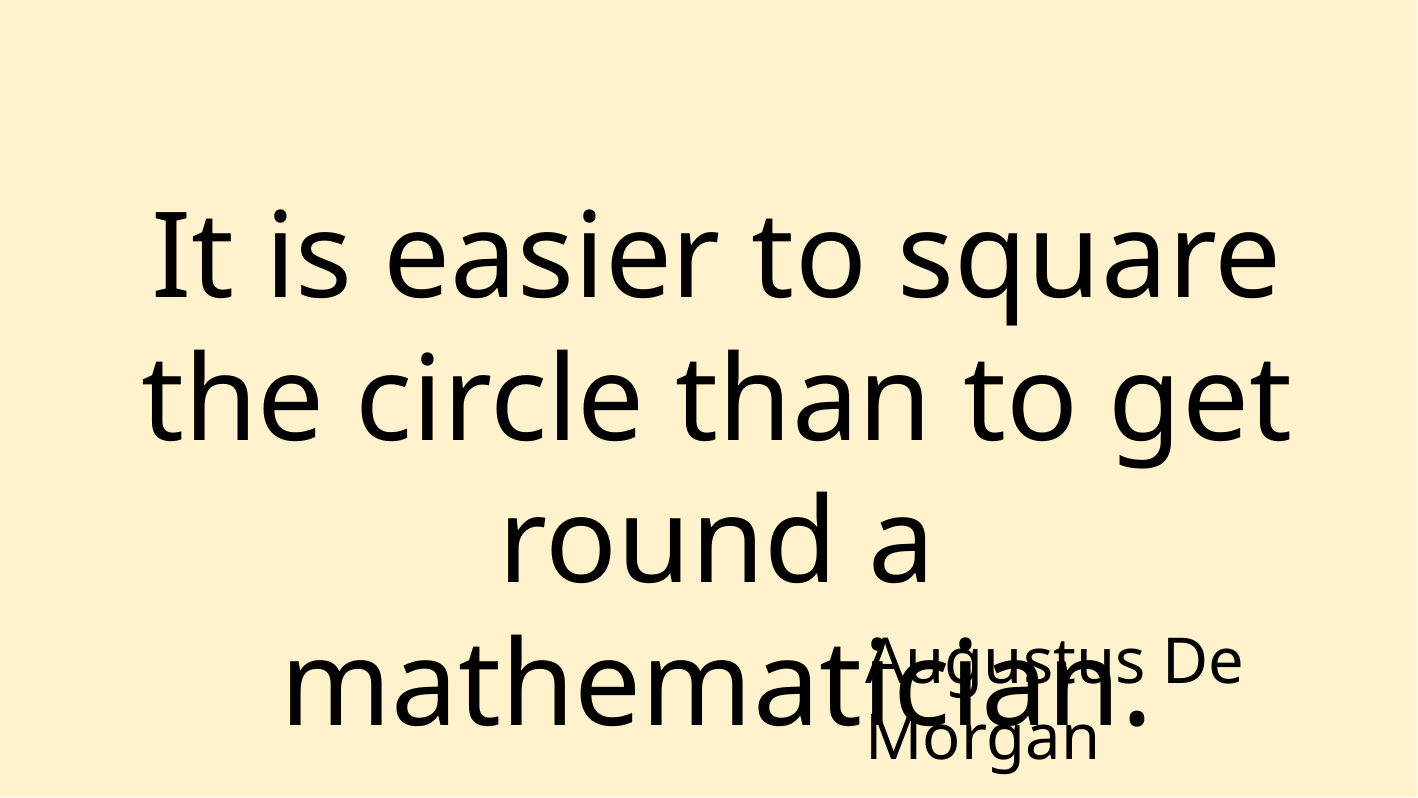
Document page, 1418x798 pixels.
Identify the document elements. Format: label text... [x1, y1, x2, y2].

text_box It is easier to square the circle than to get round a mathematician. [81, 171, 1353, 757]
text_box Augustus De Morgan [850, 613, 1408, 780]
